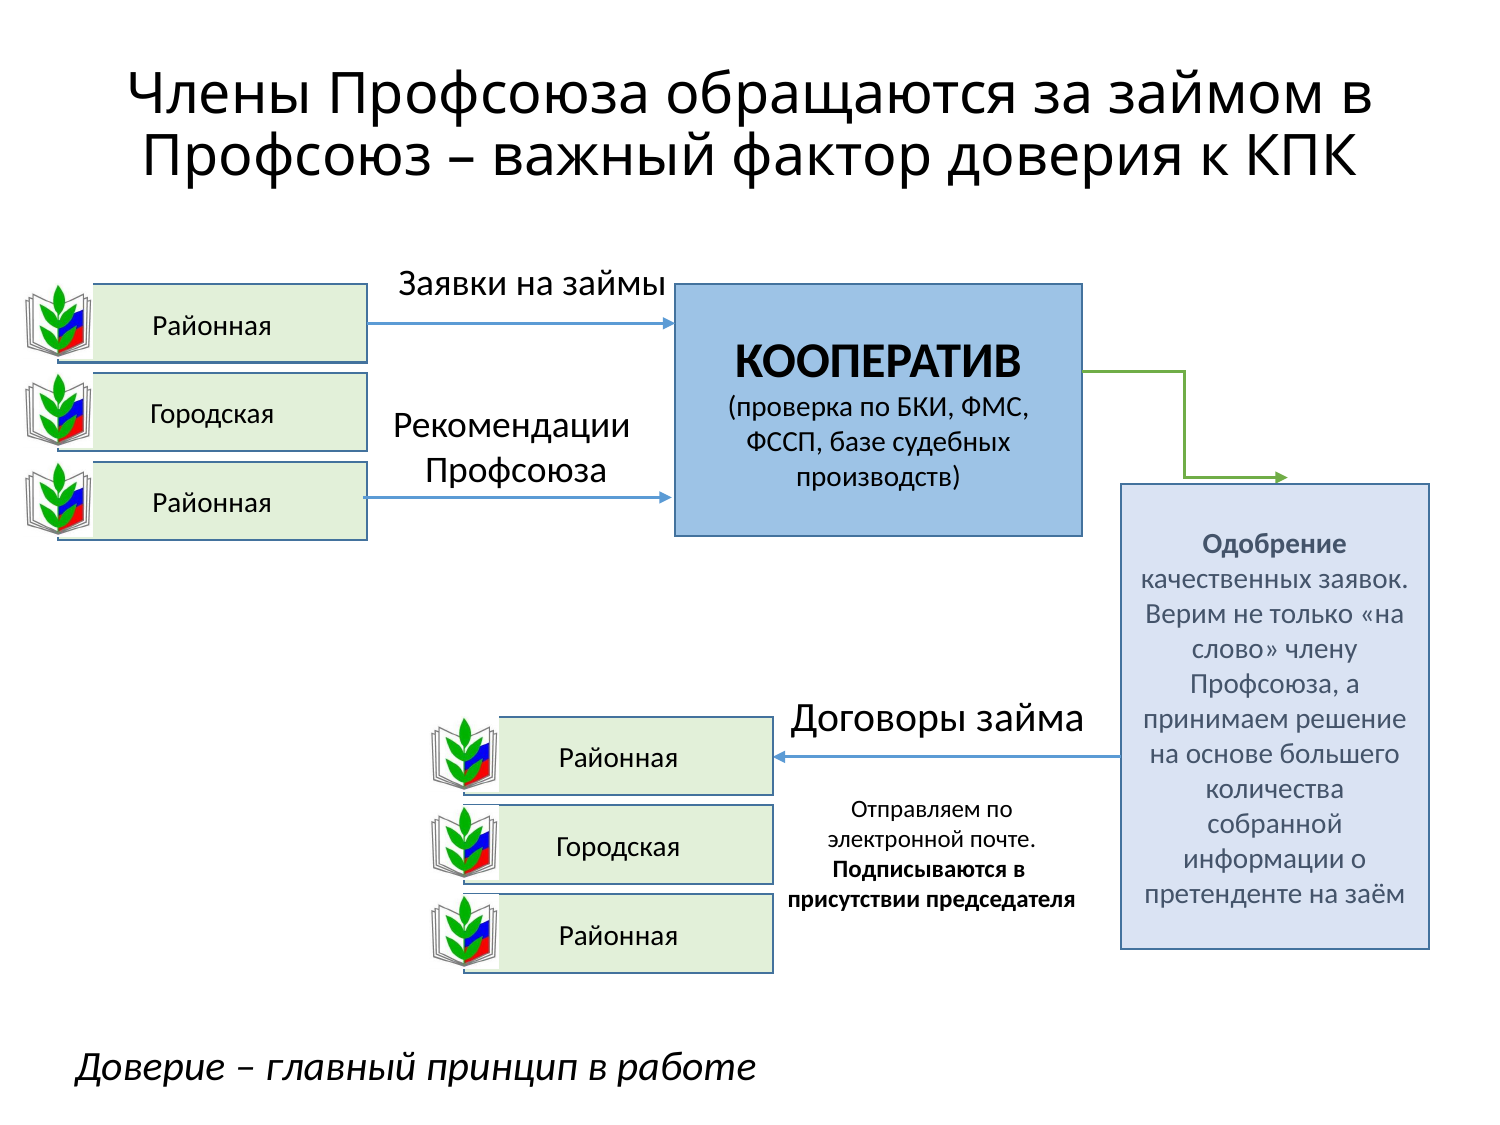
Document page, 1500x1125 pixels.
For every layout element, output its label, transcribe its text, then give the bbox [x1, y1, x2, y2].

picture [23, 283, 93, 359]
picture [23, 461, 93, 537]
text_box Районная [57, 461, 368, 541]
text_box Рекомендации Профсоюза [378, 392, 655, 497]
text_box Одобрение качественных заявок. Верим не только «на слово» члену Профсоюза, а принимаем решение на основе большего количества собранной информации о претенденте на заём [1120, 483, 1430, 950]
text_box Районная [463, 716, 774, 796]
text_box КООПЕРАТИВ (проверка по БКИ, ФМС, ФССП, базе судебных производств) [674, 283, 1083, 537]
title Члены Профсоюза обращаются за займом в Профсоюз – важный фактор доверия к КПК [103, 36, 1397, 216]
text_box Районная [57, 283, 368, 364]
text_box Городская [463, 804, 774, 885]
picture [429, 716, 499, 792]
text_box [1081, 371, 1288, 478]
picture [429, 805, 499, 881]
text_box Заявки на займы [383, 250, 682, 311]
picture [23, 372, 93, 448]
text_box Отправляем по электронной почте. Подписываются в присутствии председателя [772, 785, 1092, 920]
text_box Доверие – главный принцип в работе [60, 1030, 773, 1096]
text_box Договоры займа [775, 682, 1100, 748]
picture [429, 894, 499, 969]
text_box Городская [57, 372, 368, 452]
text_box Районная [463, 893, 774, 974]
